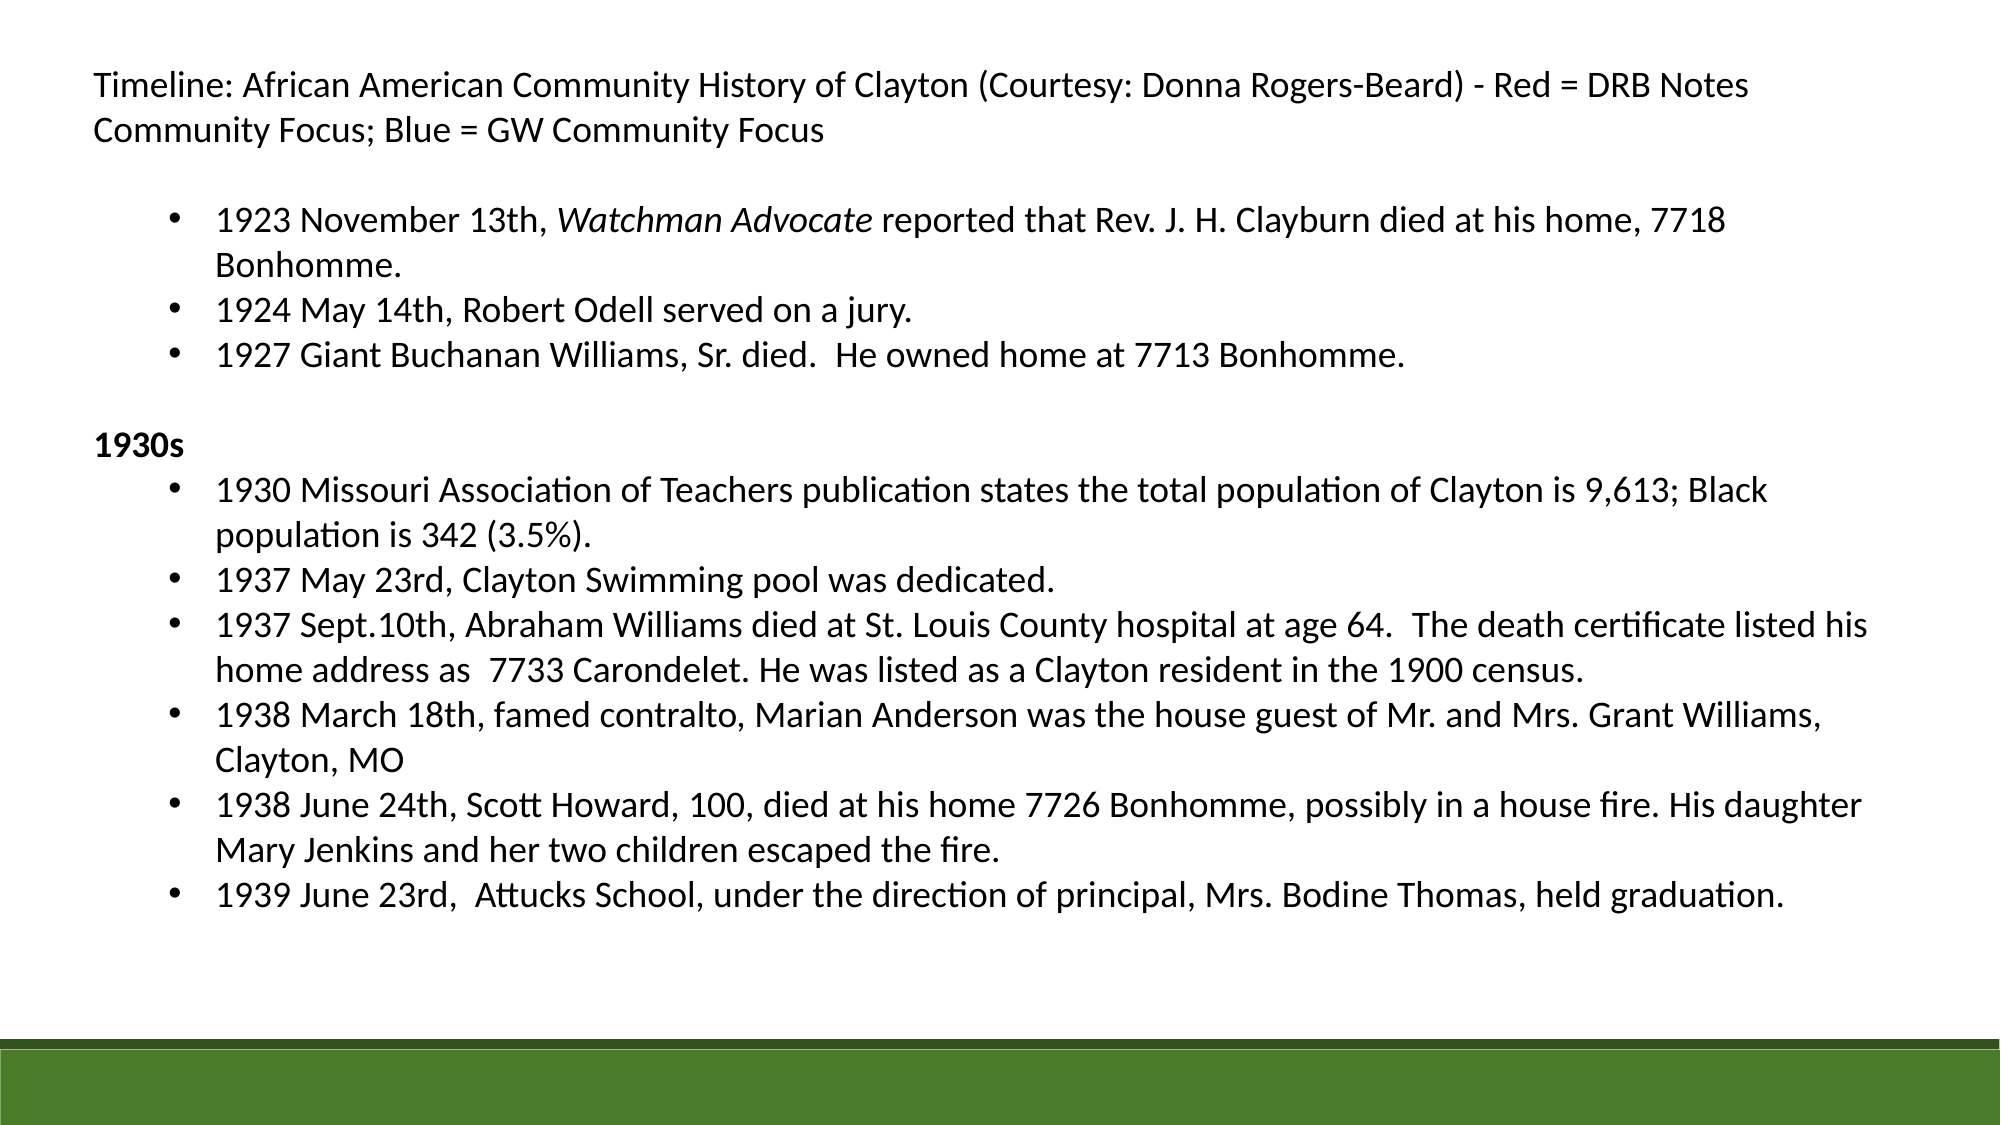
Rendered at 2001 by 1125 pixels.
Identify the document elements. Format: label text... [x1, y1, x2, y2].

text_box Timeline: African American Community History of Clayton (Courtesy: Donna Rogers-Beard) - Red = DRB Notes Community Focus; Blue = GW Community Focus 1923 November 13th, Watchman Advocate reported that Rev. J. H. Clayburn died at his home, 7718 Bonhomme. 1924 May 14th, Robert Odell served on a jury. 1927 Giant Buchanan Williams, Sr. died. He owned home at 7713 Bonhomme. 1930s 1930 Missouri Association of Teachers publication states the total population of Clayton is 9,613; Black population is 342 (3.5%). 1937 May 23rd, Clayton Swimming pool was dedicated. 1937 Sept.10th, Abraham Williams died at St. Louis County hospital at age 64. The death certificate listed his home address as 7733 Carondelet. He was listed as a Clayton resident in the 1900 census. 1938 March 18th, famed contralto, Marian Anderson was the house guest of Mr. and Mrs. Grant Williams, Clayton, MO 1938 June 24th, Scott Howard, 100, died at his home 7726 Bonhomme, possibly in a house fire. His daughter Mary Jenkins and her two children escaped the fire. 1939 June 23rd, Attucks School, under the direction of principal, Mrs. Bodine Thomas, held graduation. [78, 52, 1934, 1013]
